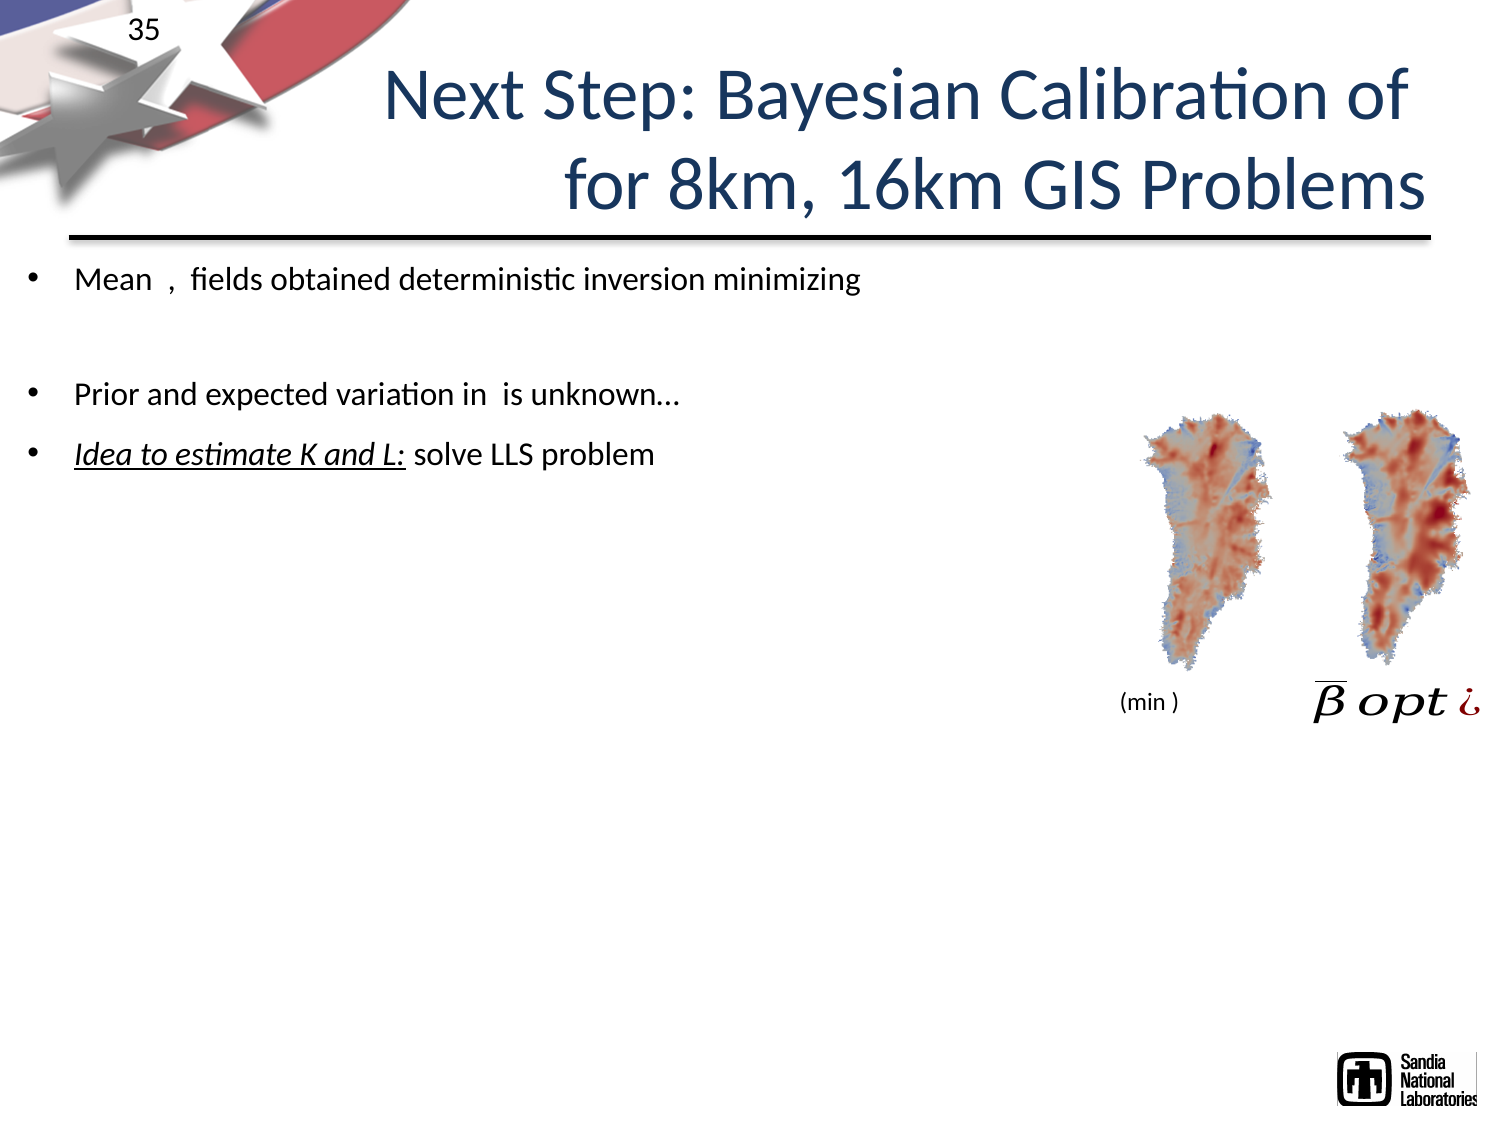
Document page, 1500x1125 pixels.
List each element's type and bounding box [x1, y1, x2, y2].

picture [1128, 403, 1288, 679]
picture [1334, 399, 1488, 679]
